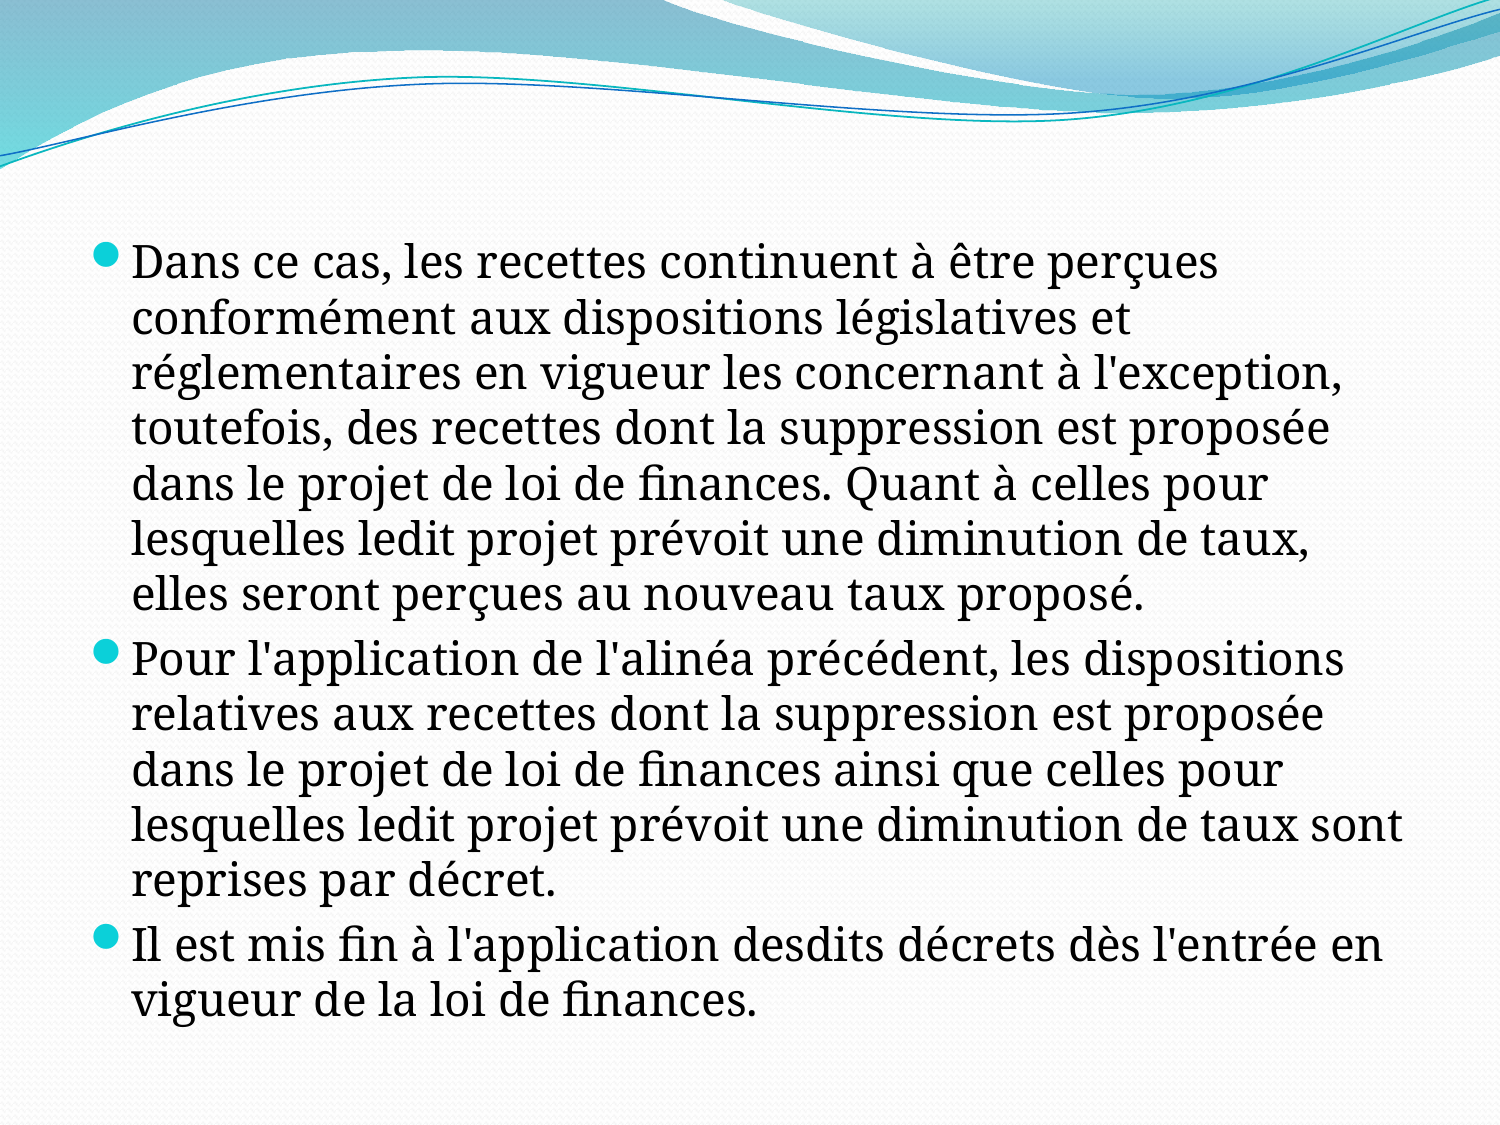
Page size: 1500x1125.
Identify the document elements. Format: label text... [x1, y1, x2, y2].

list Dans ce cas, les recettes continuent à être perçues conformément aux dispositions législatives et réglementaires en vigueur les concernant à l'exception, toutefois, des recettes dont la suppression est proposée dans le projet de loi de finances. Quant à celles pour lesquelles ledit projet prévoit une diminution de taux, elles seront perçues au nouveau taux proposé. Pour l'application de l'alinéa précédent, les dispositions relatives aux recettes dont la suppression est proposée dans le projet de loi de finances ainsi que celles pour lesquelles ledit projet prévoit une diminution de taux sont reprises par décret. Il est mis fin à l'application desdits décrets dès l'entrée en vigueur de la loi de finances. [75, 160, 1425, 1038]
